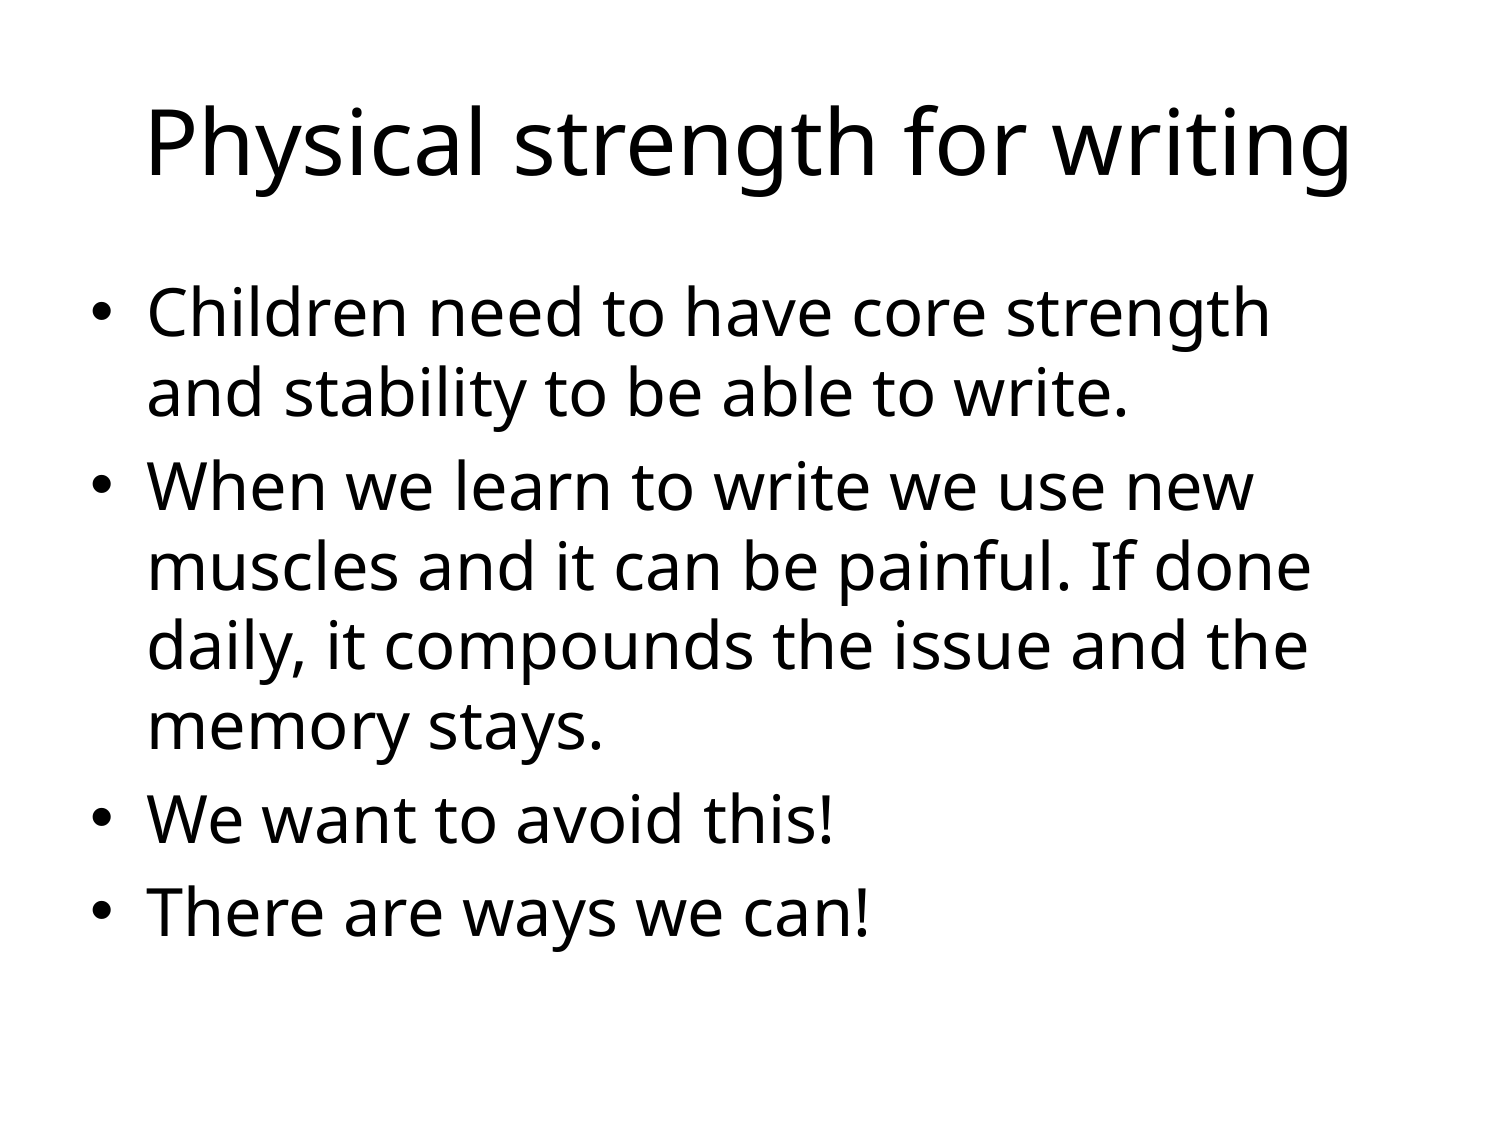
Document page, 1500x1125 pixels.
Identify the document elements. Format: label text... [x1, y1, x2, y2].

title Physical strength for writing [74, 44, 1426, 233]
list Children need to have core strength and stability to be able to write. When we learn to write we use new muscles and it can be painful. If done daily, it compounds the issue and the memory stays. We want to avoid this! There are ways we can! [74, 262, 1426, 1006]
